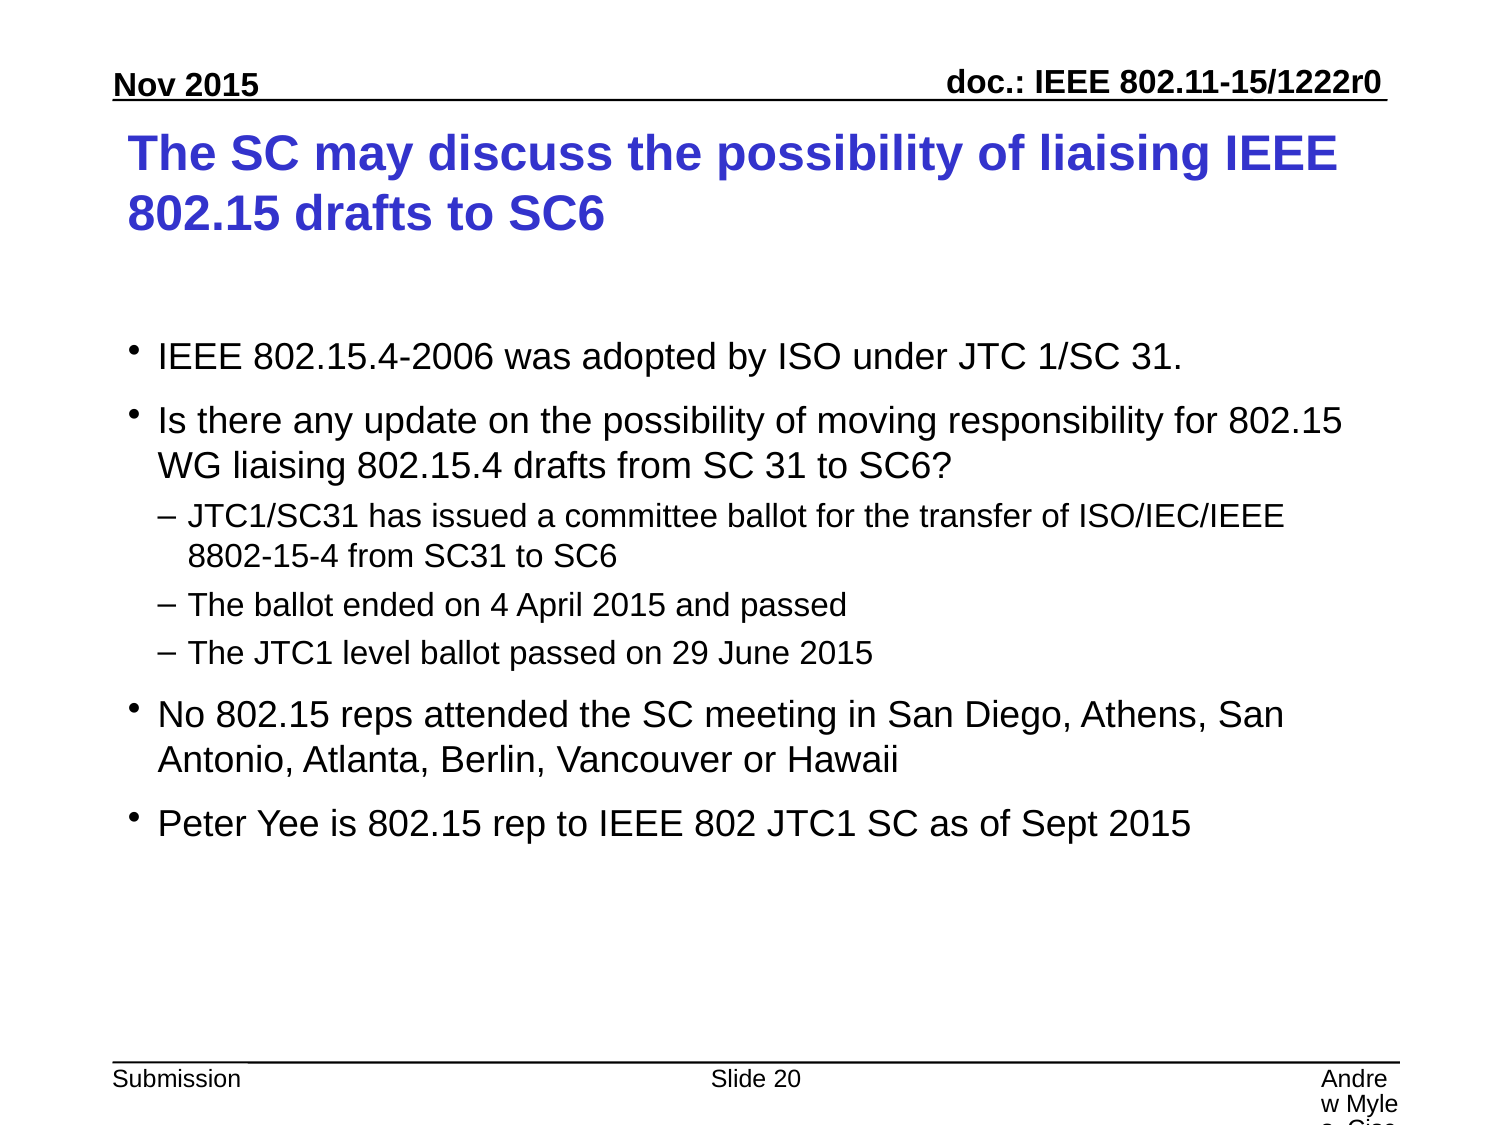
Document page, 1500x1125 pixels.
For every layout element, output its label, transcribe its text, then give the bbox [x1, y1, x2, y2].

slide_number Slide 20 [709, 1061, 803, 1093]
list IEEE 802.15.4-2006 was adopted by ISO under JTC 1/SC 31. Is there any update on the possibility of moving responsibility for 802.15 WG liaising 802.15.4 drafts from SC 31 to SC6? JTC1/SC31 has issued a committee ballot for the transfer of ISO/IEC/IEEE 8802-15-4 from SC31 to SC6 The ballot ended on 4 April 2015 and passed The JTC1 level ballot passed on 29 June 2015 No 802.15 reps attended the SC meeting in San Diego, Athens, San Antonio, Atlanta, Berlin, Vancouver or Hawaii Peter Yee is 802.15 rep to IEEE 802 JTC1 SC as of Sept 2015 [112, 324, 1388, 1000]
title The SC may discuss the possibility of liaising IEEE 802.15 drafts to SC6 [112, 112, 1388, 288]
footer Andrew Myles, Cisco [1320, 1061, 1402, 1093]
